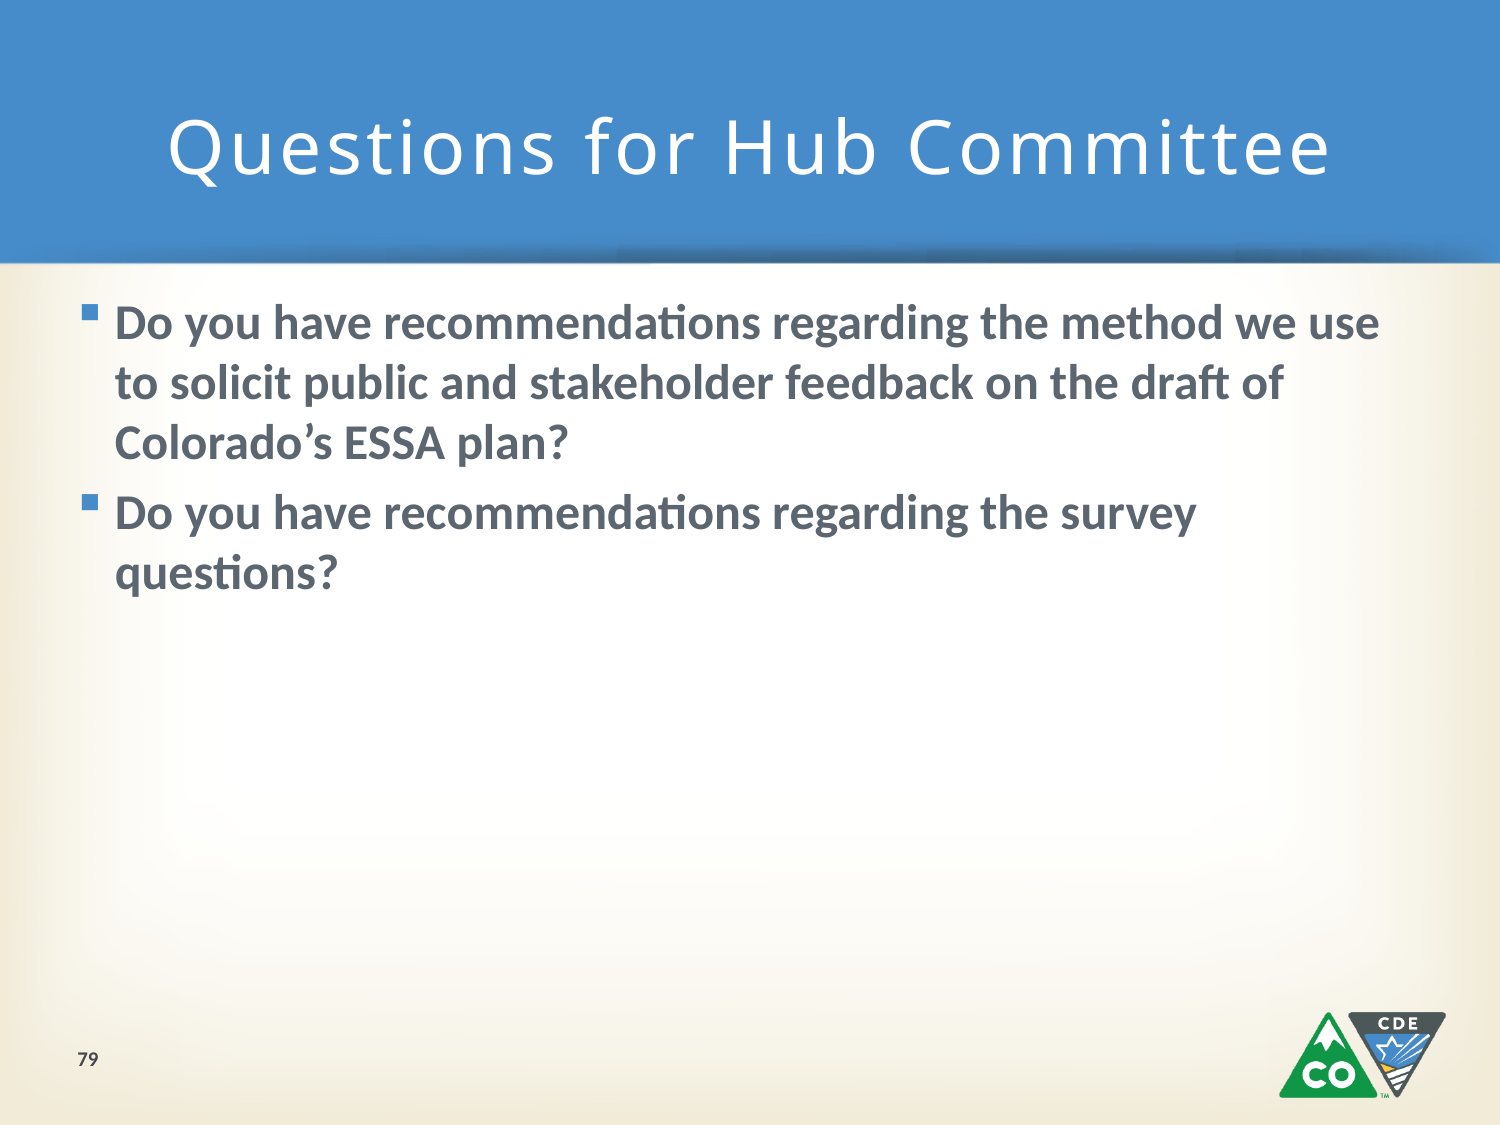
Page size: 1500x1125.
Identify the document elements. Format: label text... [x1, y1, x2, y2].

footer 79 [62, 1027, 538, 1088]
list Do you have recommendations regarding the method we use to solicit public and stakeholder feedback on the draft of Colorado’s ESSA plan? Do you have recommendations regarding the survey questions? [62, 281, 1442, 1005]
title Questions for Hub Committee [62, 58, 1438, 232]
picture [0, 0, 1500, 1125]
